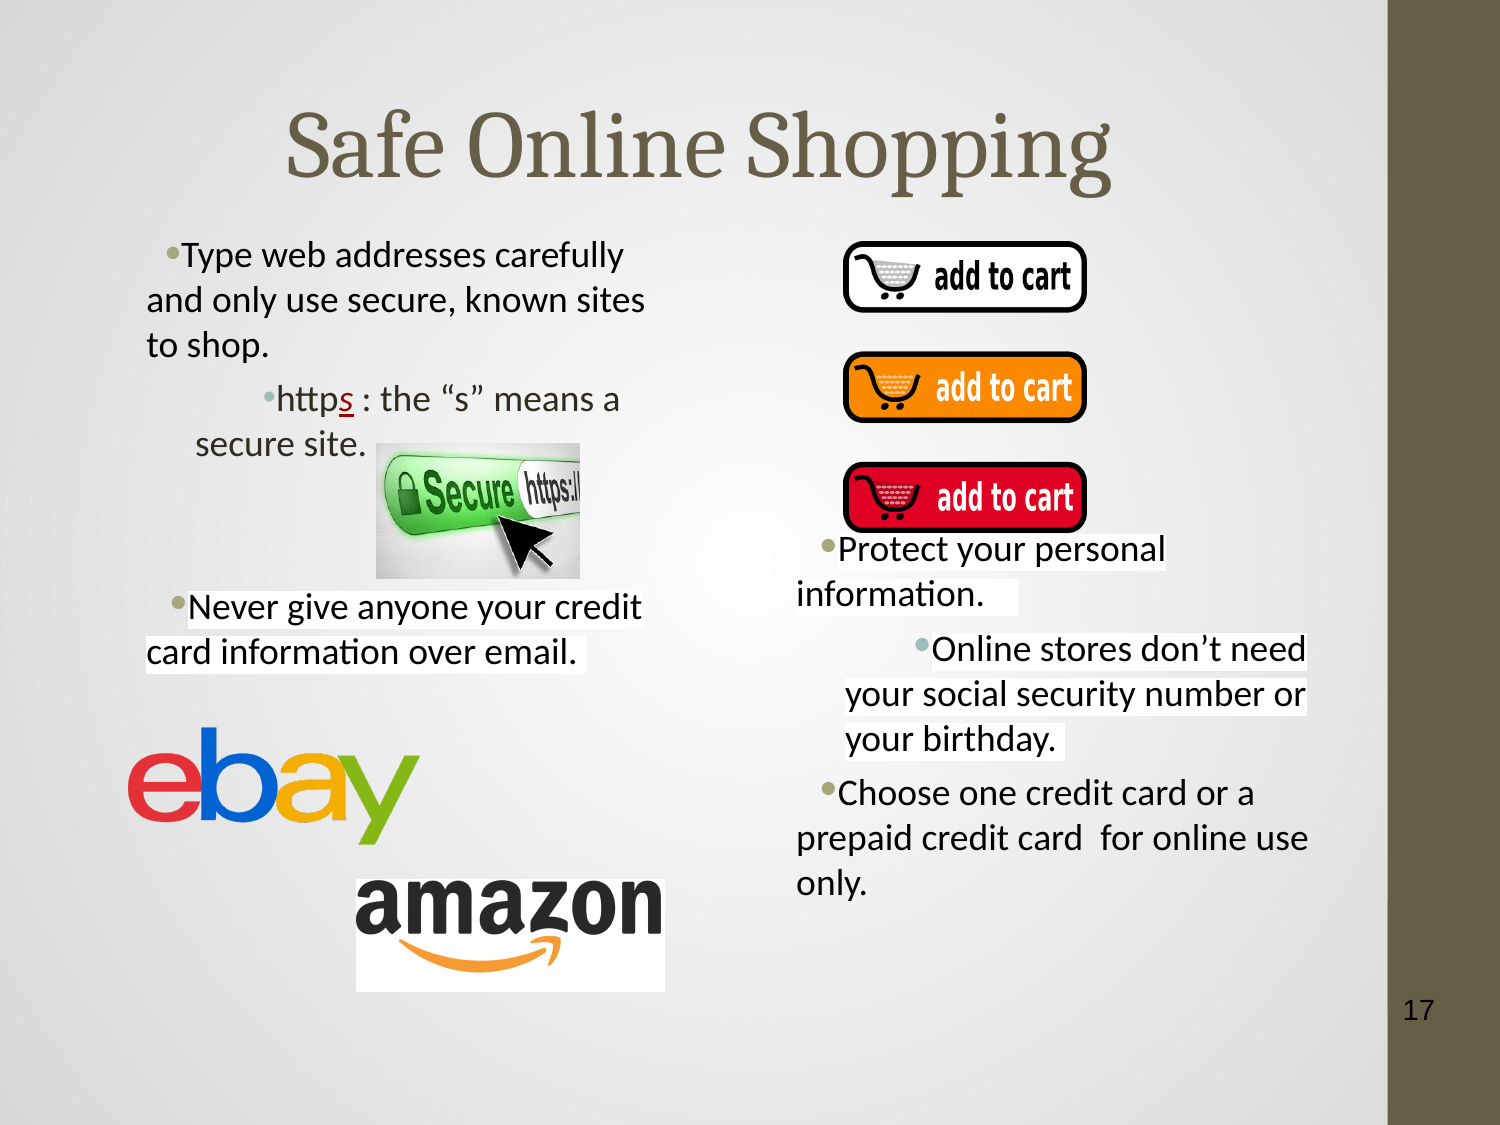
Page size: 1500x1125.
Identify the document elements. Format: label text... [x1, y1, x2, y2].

picture [356, 879, 666, 993]
title Safe Online Shopping [75, 45, 1325, 233]
picture [376, 443, 580, 579]
picture [128, 713, 420, 860]
slide_number 17 [1397, 975, 1492, 1044]
list Type web addresses carefully and only use secure, known sites to shop. https : the “s” means a secure site. Never give anyone your credit card information over email. [75, 215, 675, 1040]
list Protect your personal information. Online stores don’t need your social security number or your birthday. Choose one credit card or a prepaid credit card for online use only. [725, 226, 1325, 1005]
picture [843, 241, 1087, 533]
